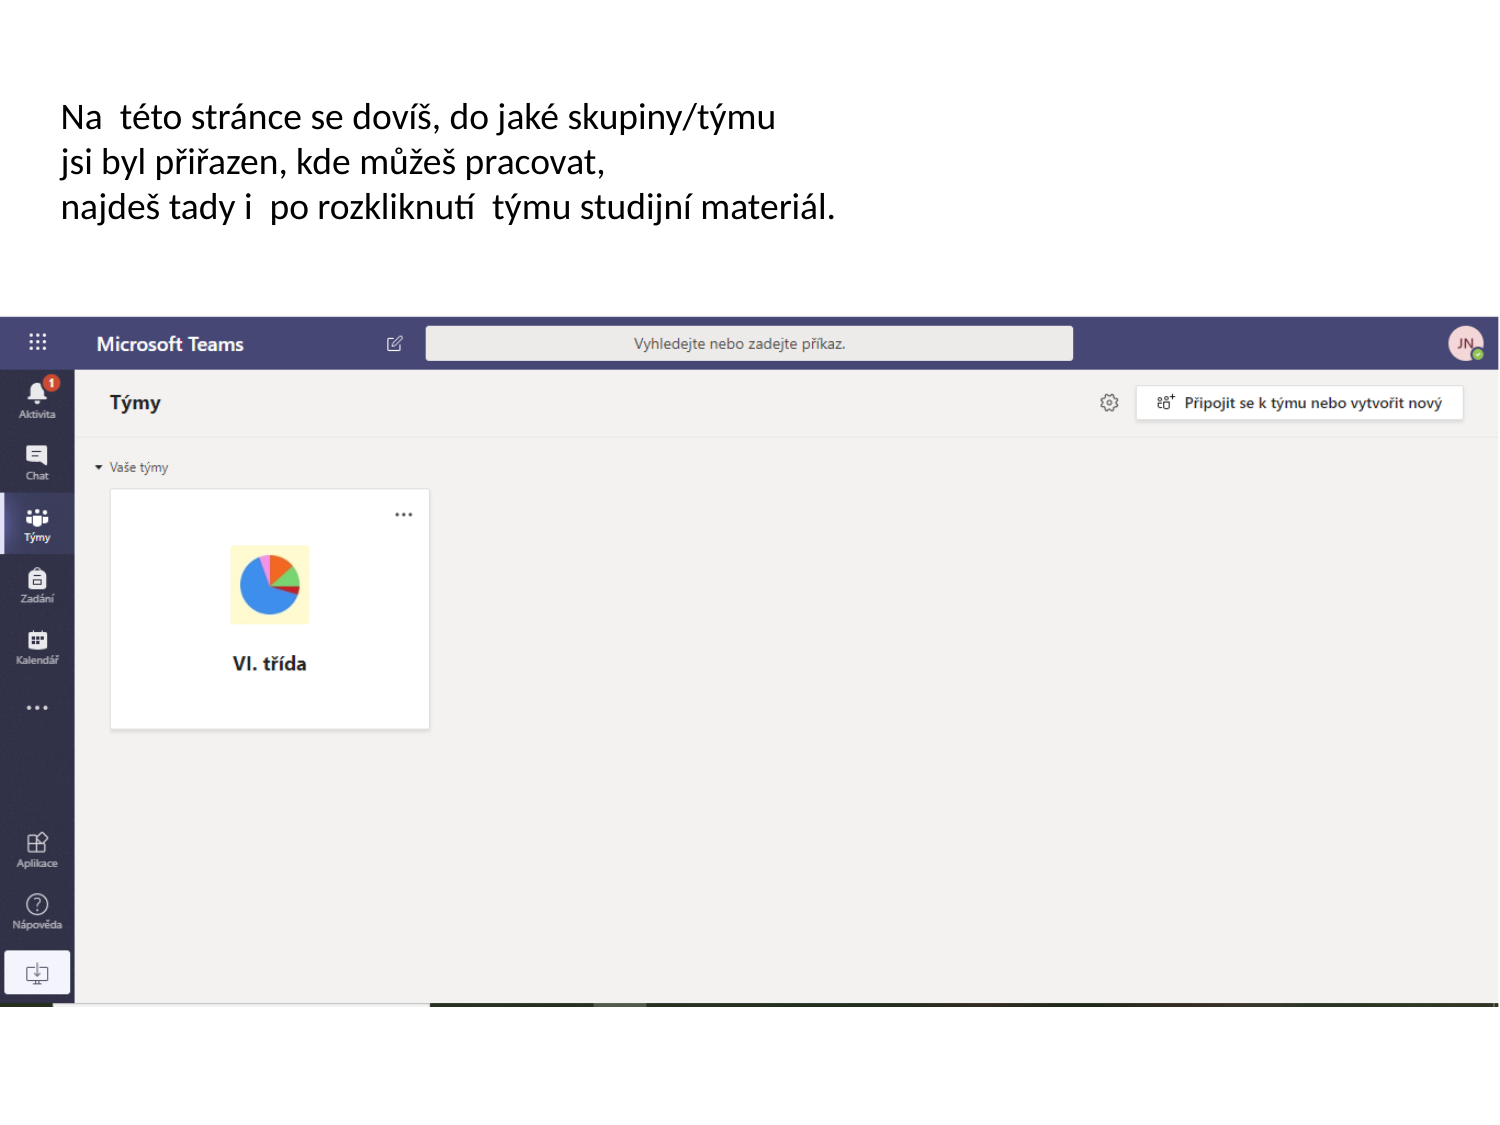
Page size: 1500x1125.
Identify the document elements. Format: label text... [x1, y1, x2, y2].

text_box Na této stránce se dovíš, do jaké skupiny/týmu jsi byl přiřazen, kde můžeš pracovat, najdeš tady i po rozkliknutí týmu studijní materiál. [45, 85, 853, 235]
picture [0, 314, 1499, 1008]
